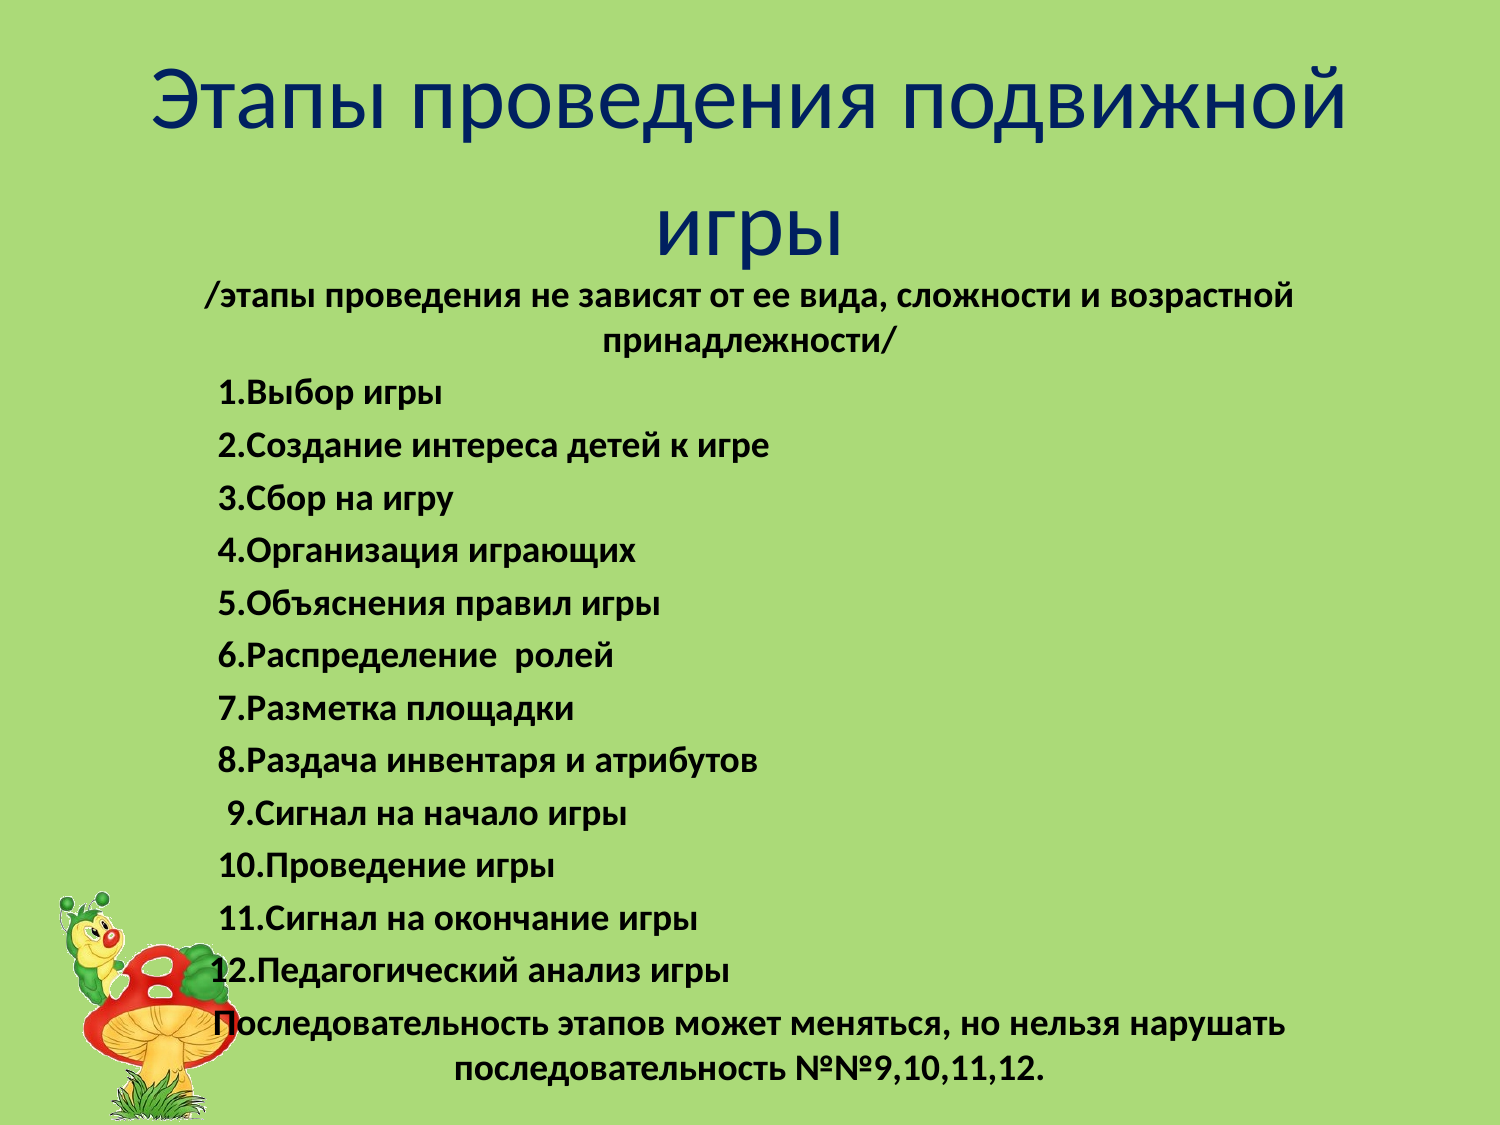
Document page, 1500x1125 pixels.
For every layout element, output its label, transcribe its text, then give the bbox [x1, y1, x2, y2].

picture [41, 879, 254, 1125]
title Этапы проведения подвижной игры [75, 45, 1425, 233]
list /этапы проведения не зависят от ее вида, сложности и возрастной принадлежности/ 1.Выбор игры 2.Создание интереса детей к игре 3.Сбор на игру 4.Организация играющих 5.Объяснения правил игры 6.Распределение ролей 7.Разметка площадки 8.Раздача инвентаря и атрибутов 9.Сигнал на начало игры 10.Проведение игры 11.Сигнал на окончание игры 12.Педагогический анализ игры Последовательность этапов может меняться, но нельзя нарушать последовательность №№9,10,11,12. [75, 262, 1425, 1005]
